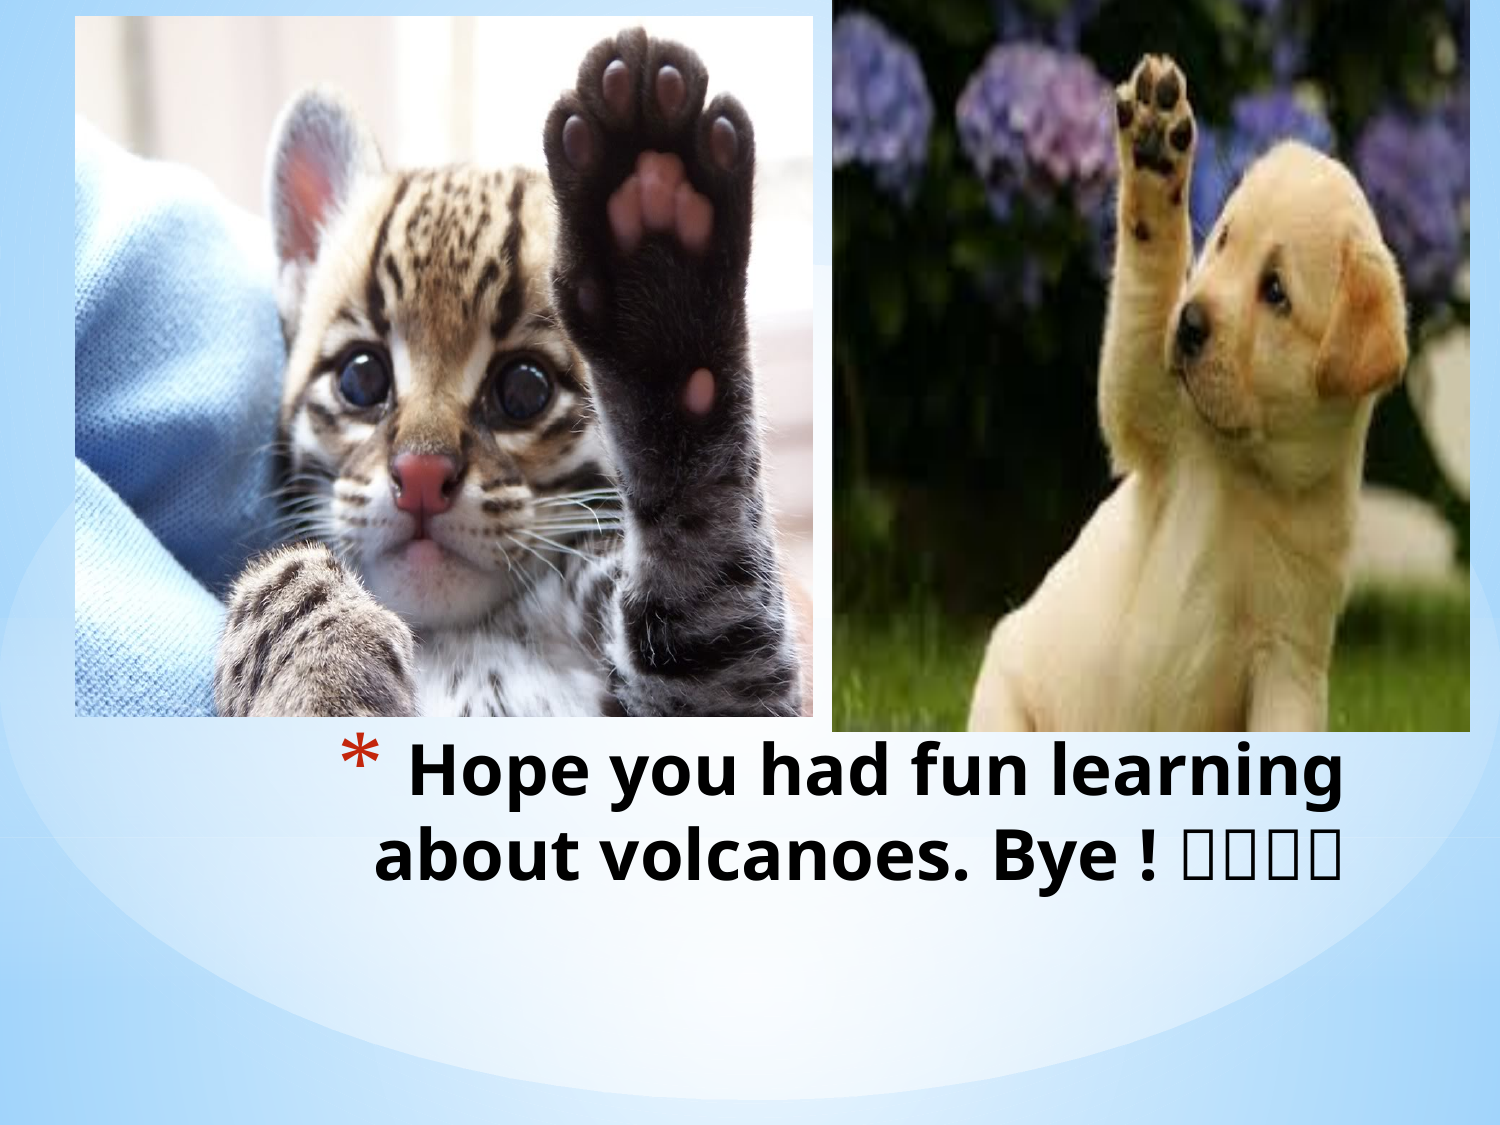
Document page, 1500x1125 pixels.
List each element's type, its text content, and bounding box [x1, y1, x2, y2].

title Hope you had fun learning about volcanoes. Bye !  [294, 717, 1363, 905]
picture [831, 0, 1470, 732]
picture [74, 16, 813, 717]
